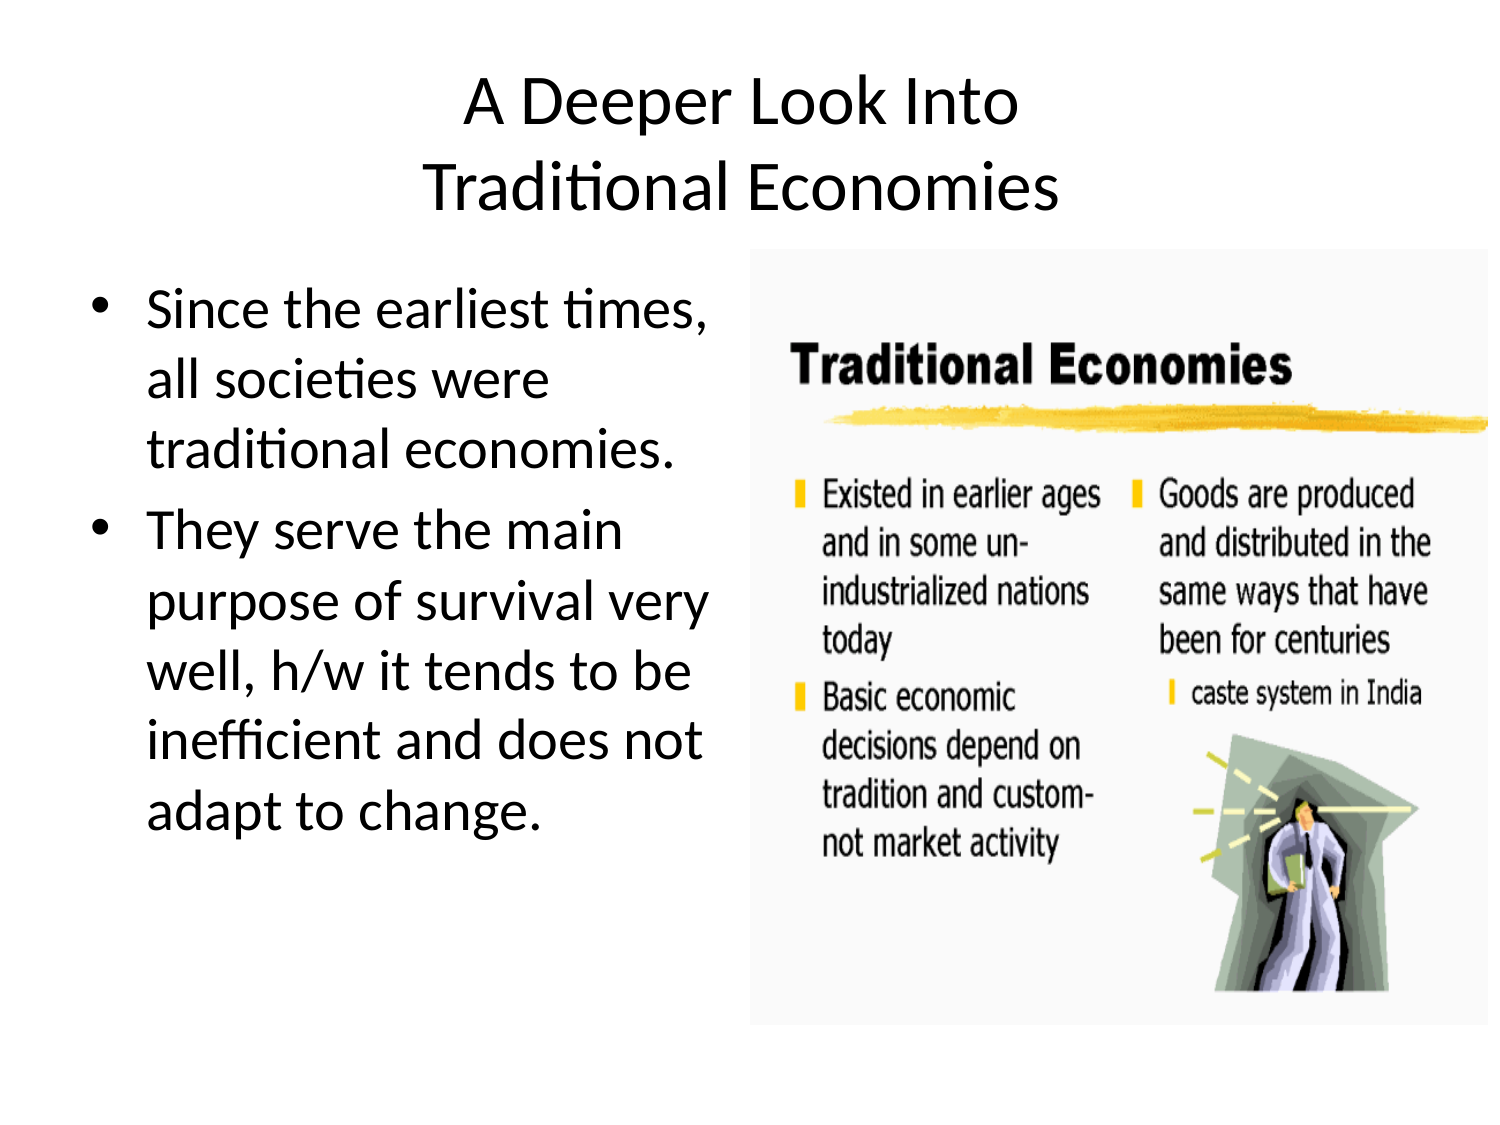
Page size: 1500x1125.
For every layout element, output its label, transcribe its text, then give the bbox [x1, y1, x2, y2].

picture [749, 249, 1488, 1026]
list Since the earliest times, all societies were traditional economies. They serve the main purpose of survival very well, h/w it tends to be inefficient and does not adapt to change. [75, 262, 738, 1005]
title A Deeper Look Into Traditional Economies [75, 45, 1425, 233]
